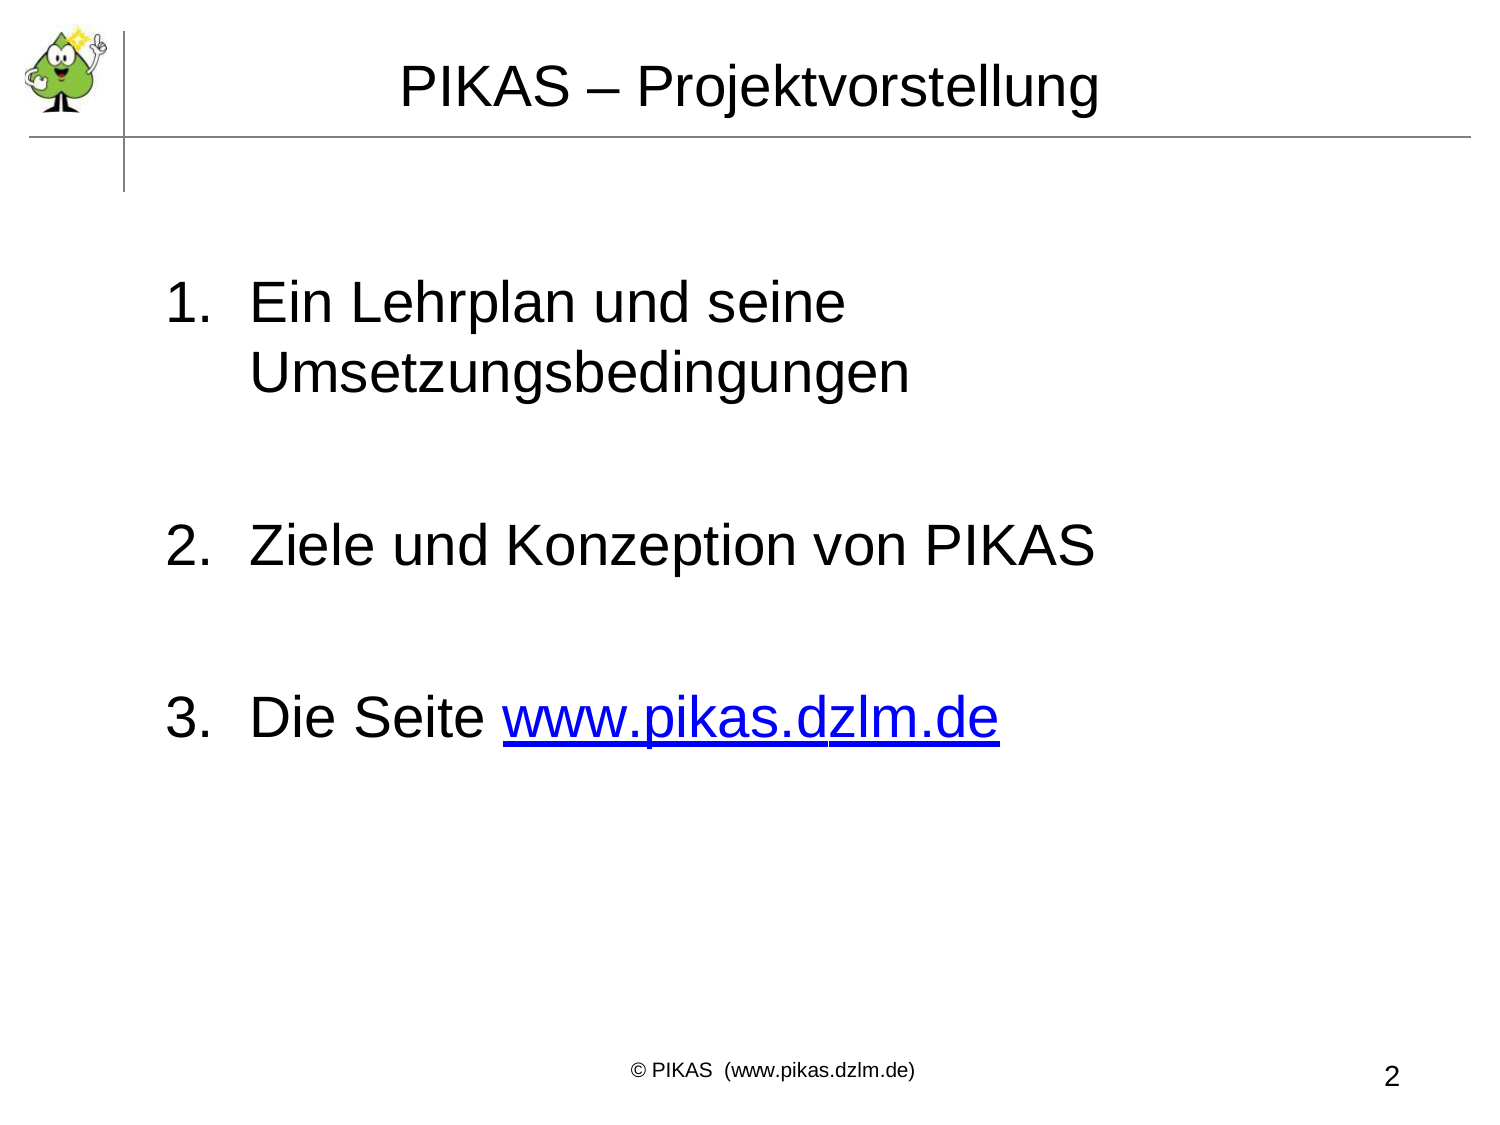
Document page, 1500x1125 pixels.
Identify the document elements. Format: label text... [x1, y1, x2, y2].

picture [24, 24, 107, 113]
footer © PIKAS (www.pikas.dzlm.de) [628, 1056, 919, 1125]
title PIKAS – Projektvorstellung [81, 35, 1418, 237]
text_box Ein Lehrplan und seine Umsetzungsbedingungen Ziele und Konzeption von PIKAS Die Seite www.pikas.dzlm.de [162, 264, 1100, 749]
slide_number 2 [1380, 1057, 1421, 1125]
